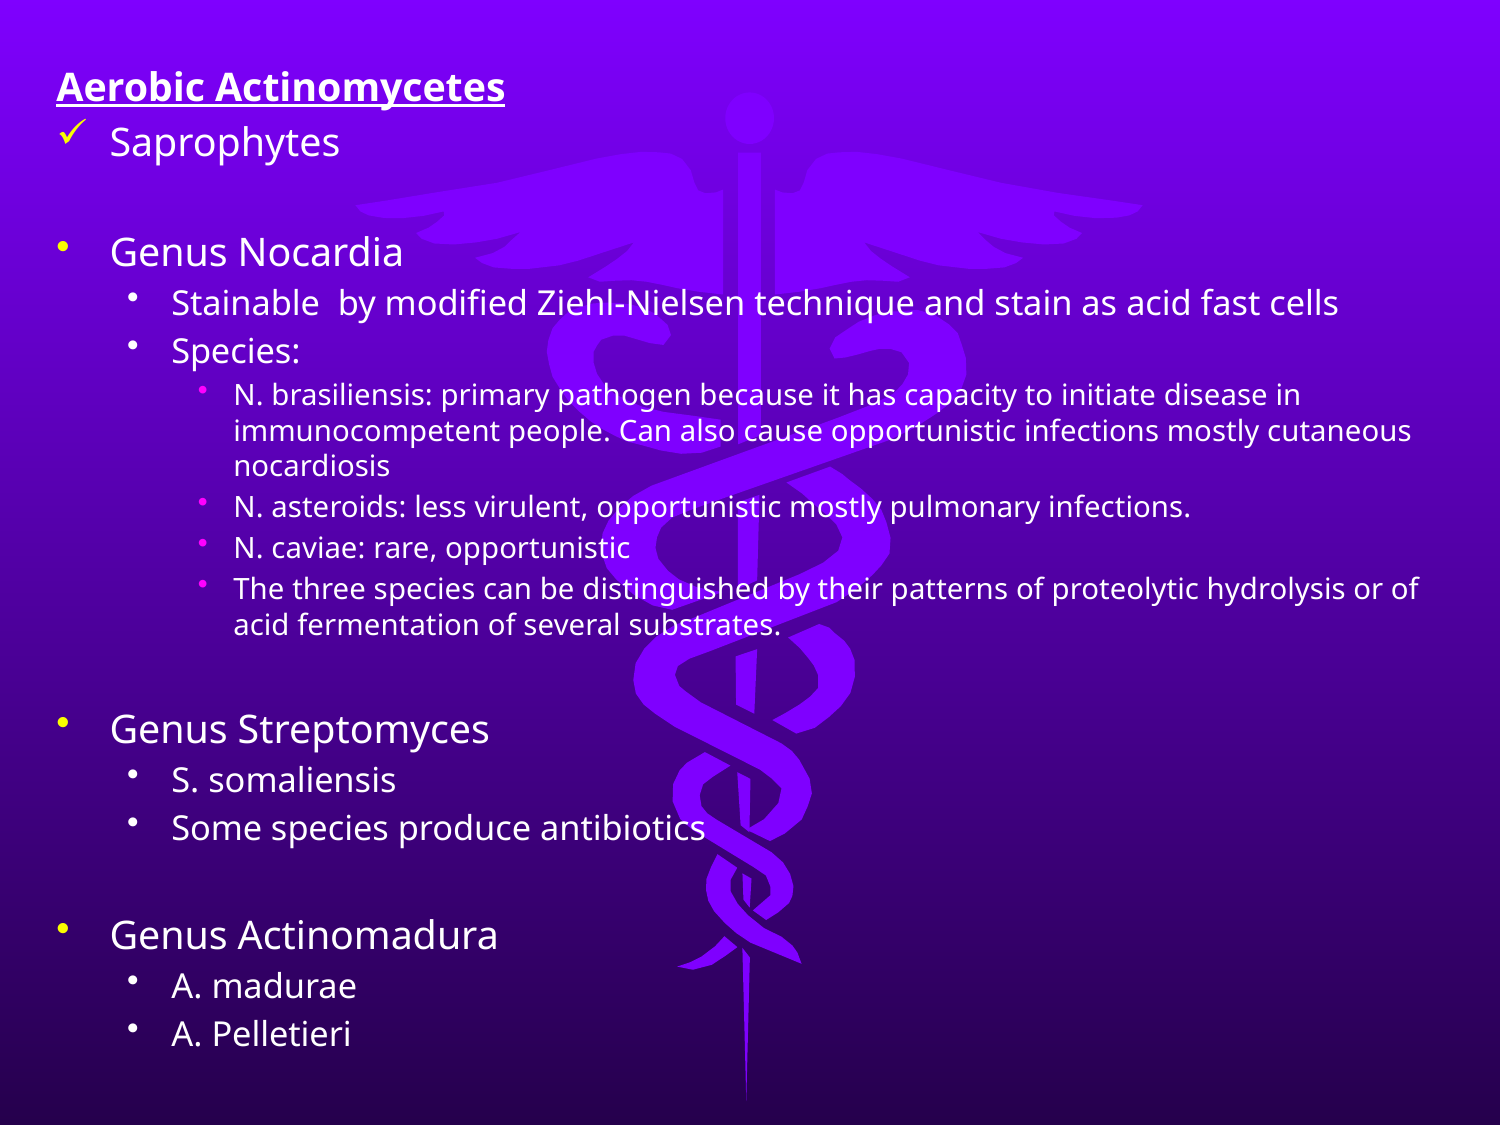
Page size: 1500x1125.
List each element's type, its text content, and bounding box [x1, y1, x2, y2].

list Aerobic Actinomycetes Saprophytes Genus Nocardia Stainable by modified Ziehl-Nielsen technique and stain as acid fast cells Species: N. brasiliensis: primary pathogen because it has capacity to initiate disease in immunocompetent people. Can also cause opportunistic infections mostly cutaneous nocardiosis N. asteroids: less virulent, opportunistic mostly pulmonary infections. N. caviae: rare, opportunistic The three species can be distinguished by their patterns of proteolytic hydrolysis or of acid fermentation of several substrates. Genus Streptomyces S. somaliensis Some species produce antibiotics Genus Actinomadura A. madurae A. Pelletieri [41, 54, 1447, 1071]
